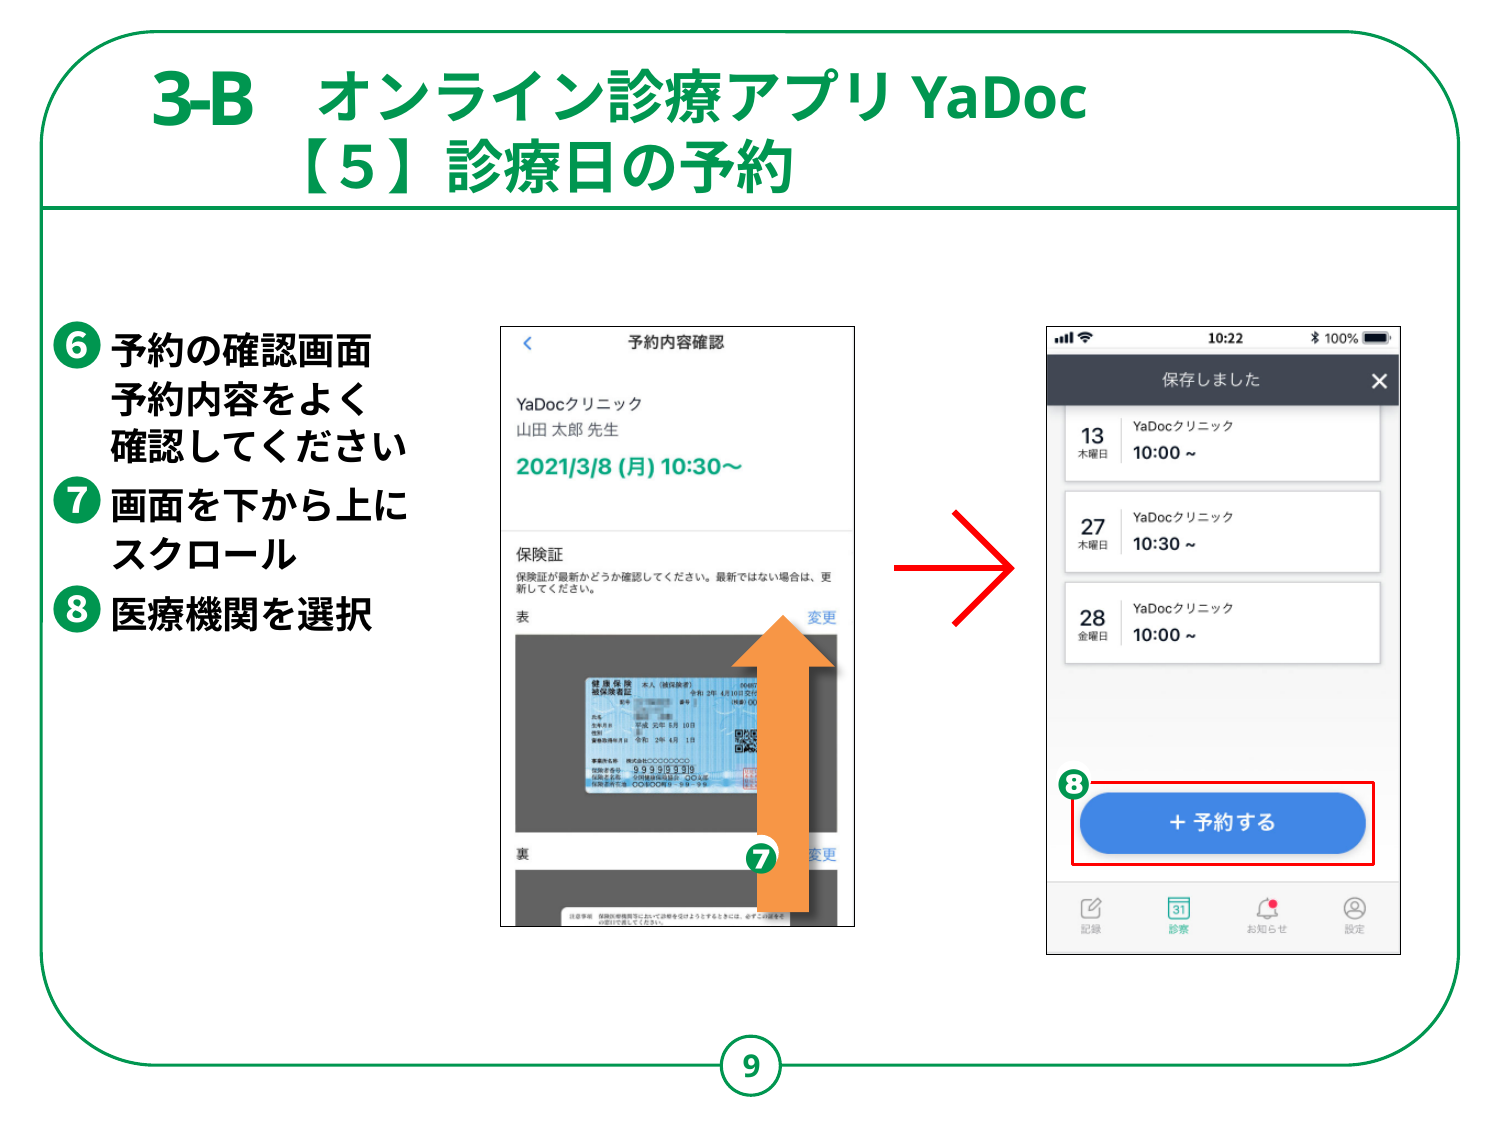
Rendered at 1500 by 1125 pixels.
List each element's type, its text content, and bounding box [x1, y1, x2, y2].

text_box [894, 511, 1013, 626]
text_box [724, 824, 798, 891]
text_box 3-B [137, 66, 309, 150]
picture [499, 326, 855, 927]
text_box ❻ 予約の確認画面 予約内容をよく 確認してください ❼ 画面を下から上に スクロール ❽ 医療機関を選択 [50, 312, 465, 826]
title オンライン診療アプリYaDoc 【５】診療日の予約 [268, 52, 1450, 200]
picture [1046, 326, 1401, 956]
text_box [1037, 749, 1111, 816]
